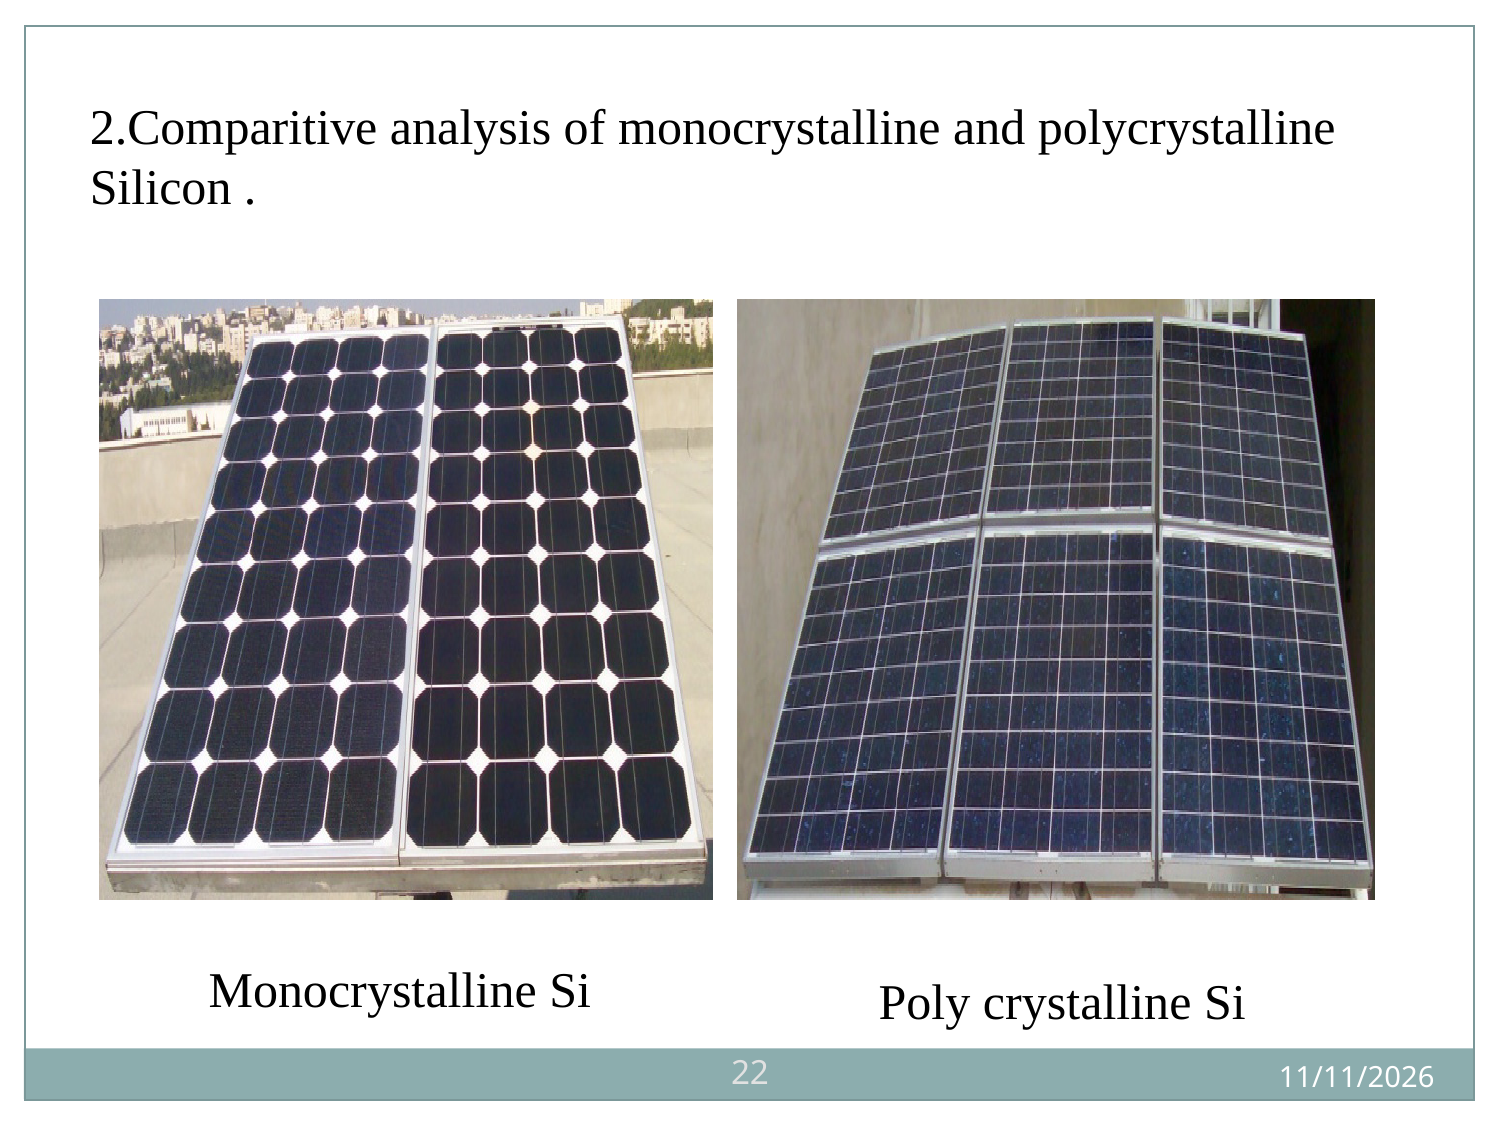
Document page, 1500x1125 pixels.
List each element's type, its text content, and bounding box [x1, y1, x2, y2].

picture [737, 299, 1376, 901]
text_box Monocrystalline Si [99, 949, 700, 1025]
text_box 2.Comparitive analysis of monocrystalline and polycrystalline Silicon . [74, 87, 1425, 223]
text_box Poly crystalline Si [750, 962, 1375, 1038]
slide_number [950, 1050, 1450, 1111]
picture [99, 299, 713, 901]
slide_number 22 [699, 1037, 800, 1110]
